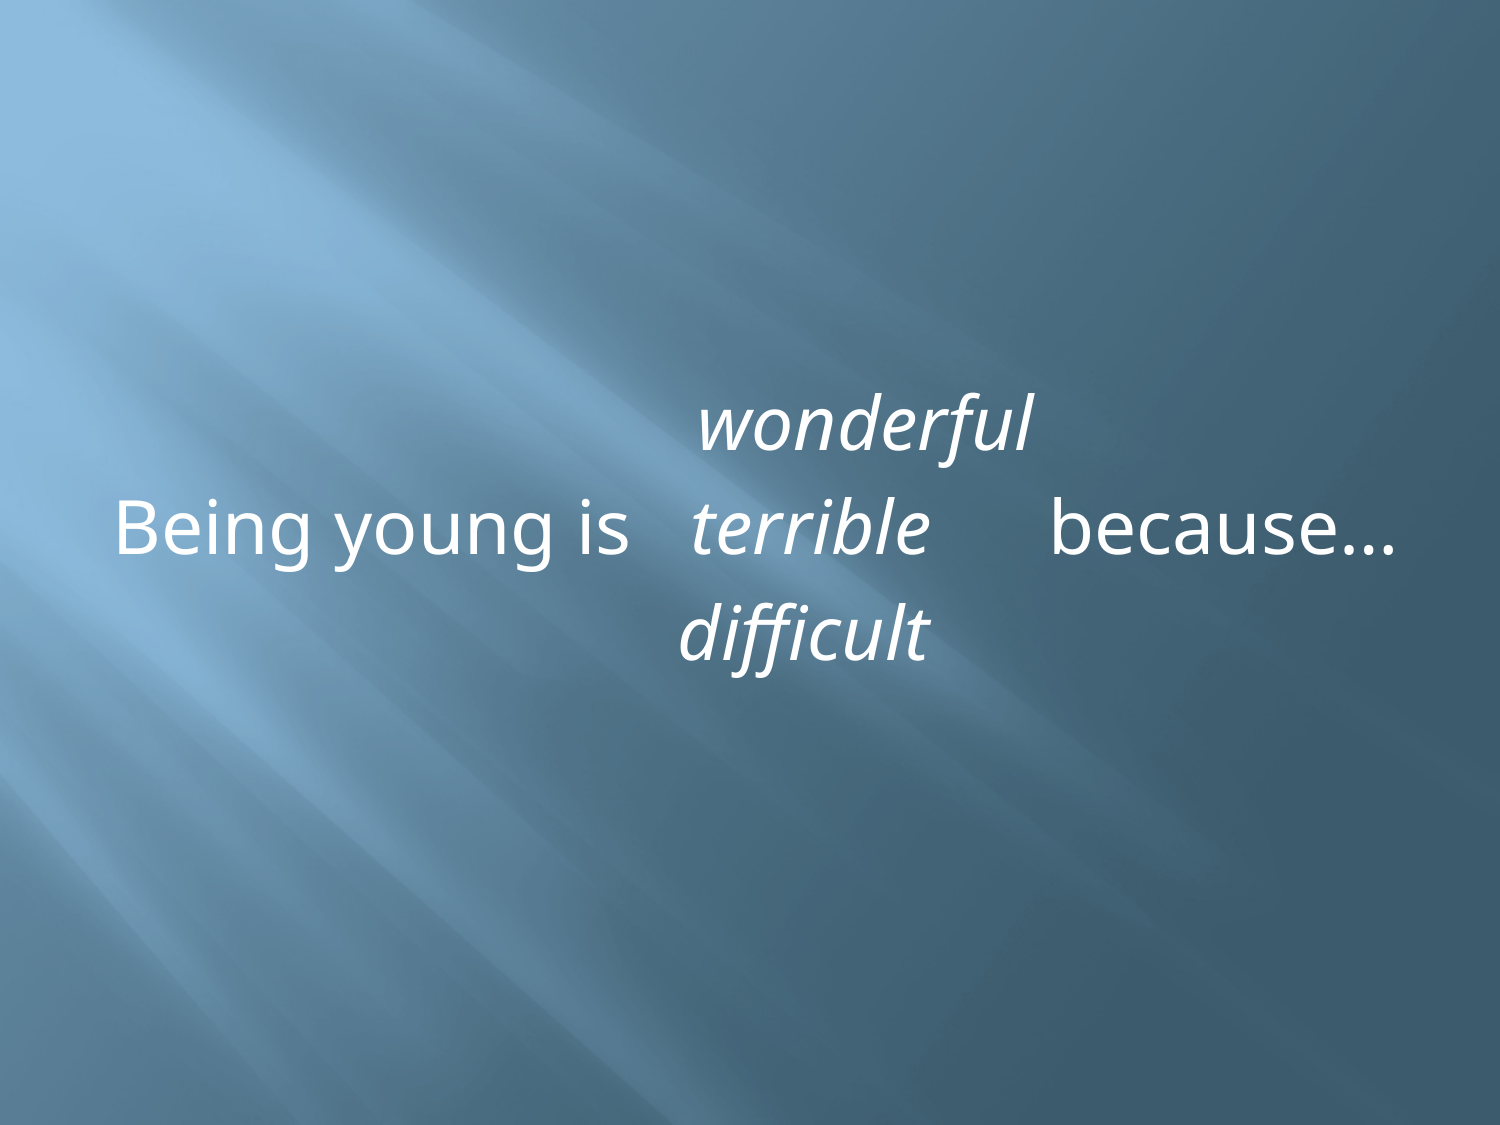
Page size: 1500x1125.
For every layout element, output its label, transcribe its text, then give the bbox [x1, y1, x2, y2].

list wonderful Being young is terrible because… difficult [74, 262, 1426, 1036]
